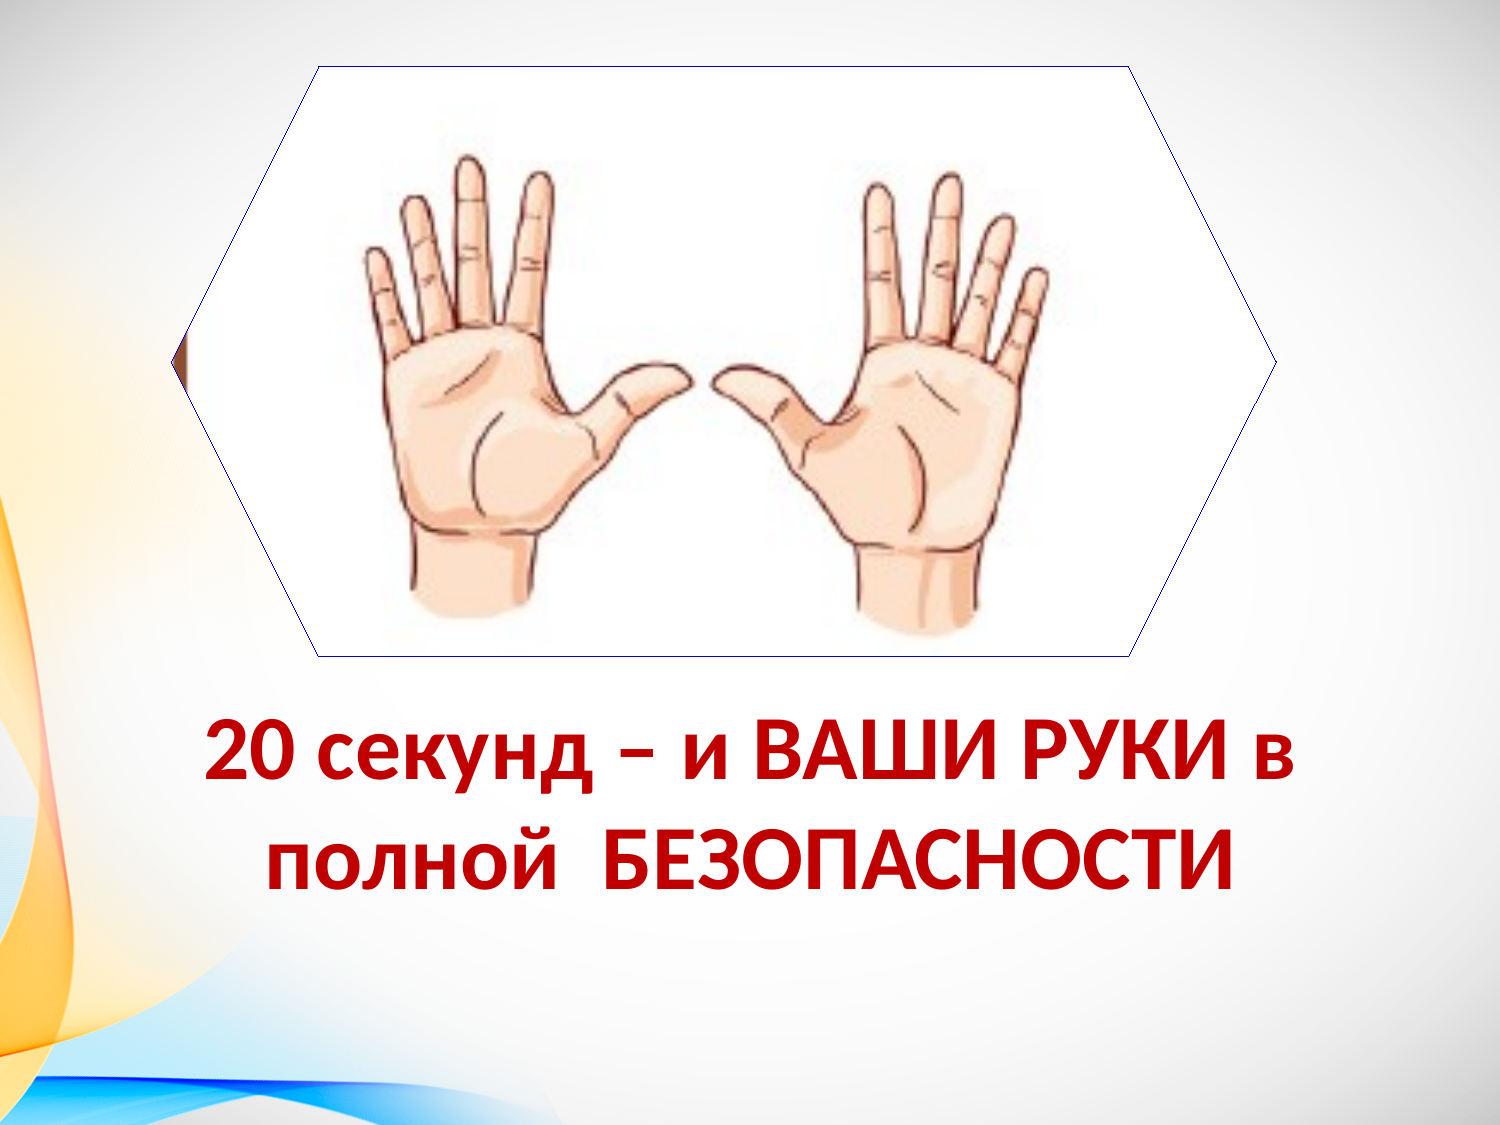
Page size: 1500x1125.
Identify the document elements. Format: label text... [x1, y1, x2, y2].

text_box 20 секунд – и ВАШИ РУКИ в полной БЕЗОПАСНОСТИ [112, 680, 1390, 916]
picture [0, 0, 1500, 1125]
